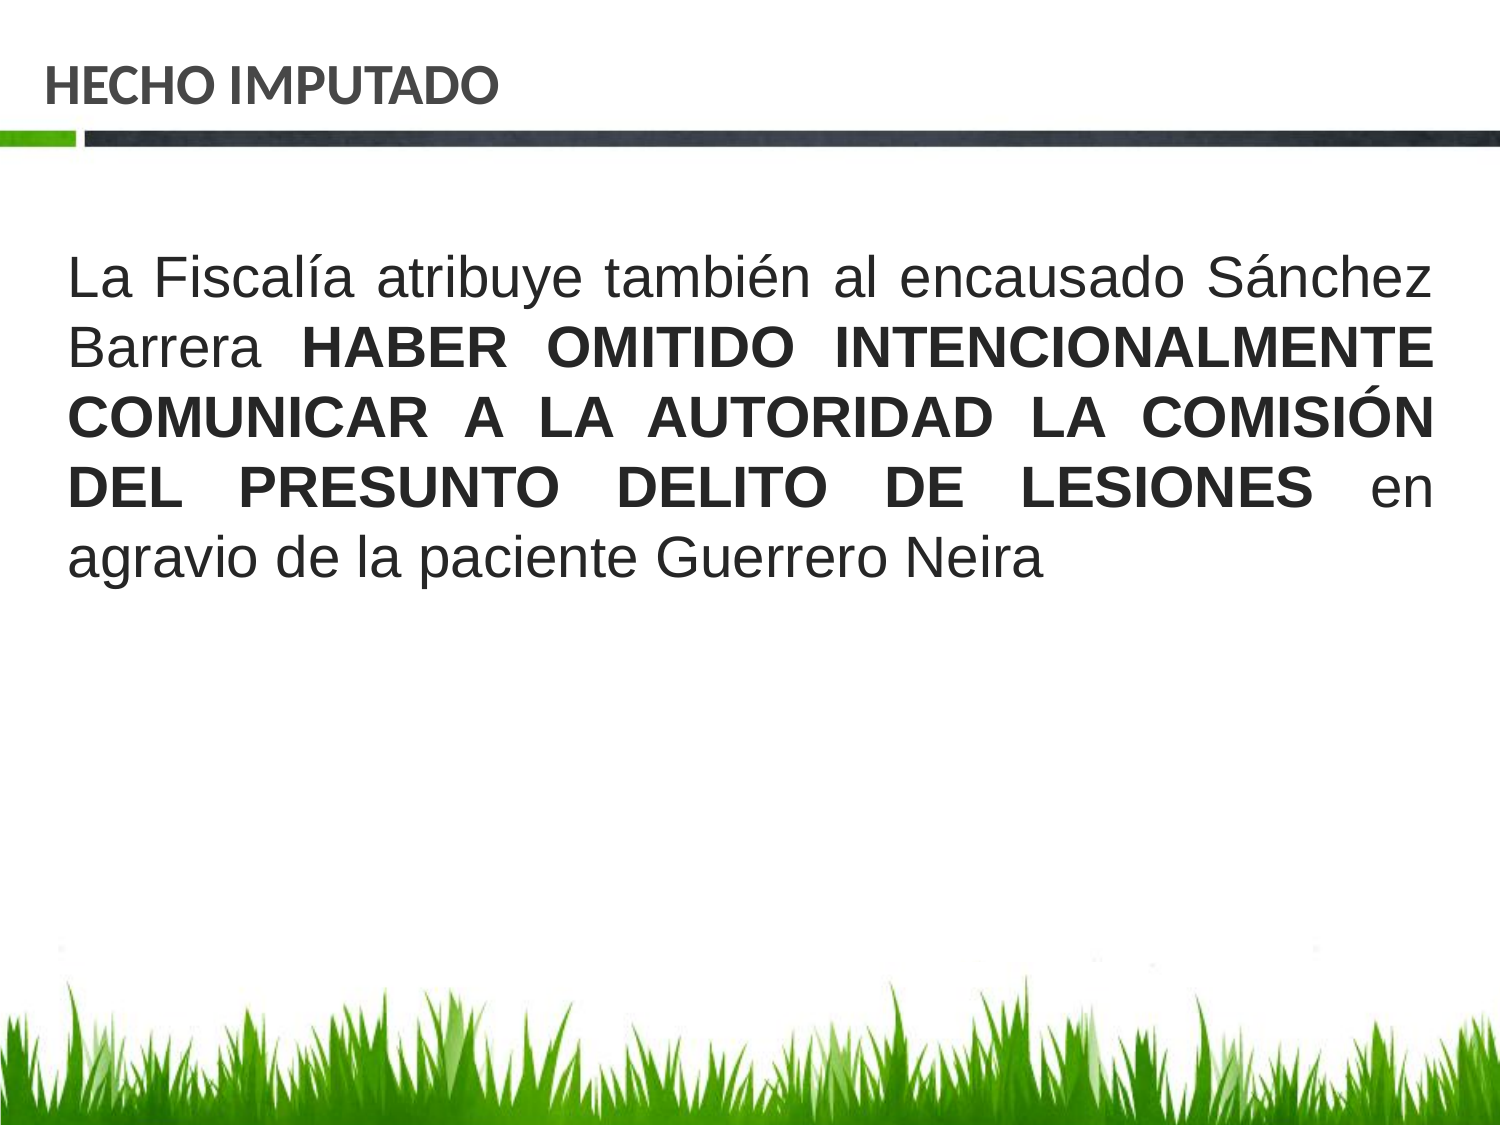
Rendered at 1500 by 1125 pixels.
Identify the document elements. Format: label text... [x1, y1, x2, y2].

title HECHO IMPUTADO [29, 24, 1450, 138]
picture [0, 0, 1500, 1125]
text_box La Fiscalía atribuye también al encausado Sánchez Barrera HABER OMITIDO INTENCIONALMENTE COMUNICAR A LA AUTORIDAD LA COMISIÓN DEL PRESUNTO DELITO DE LESIONES en agravio de la paciente Guerrero Neira [53, 231, 1450, 858]
